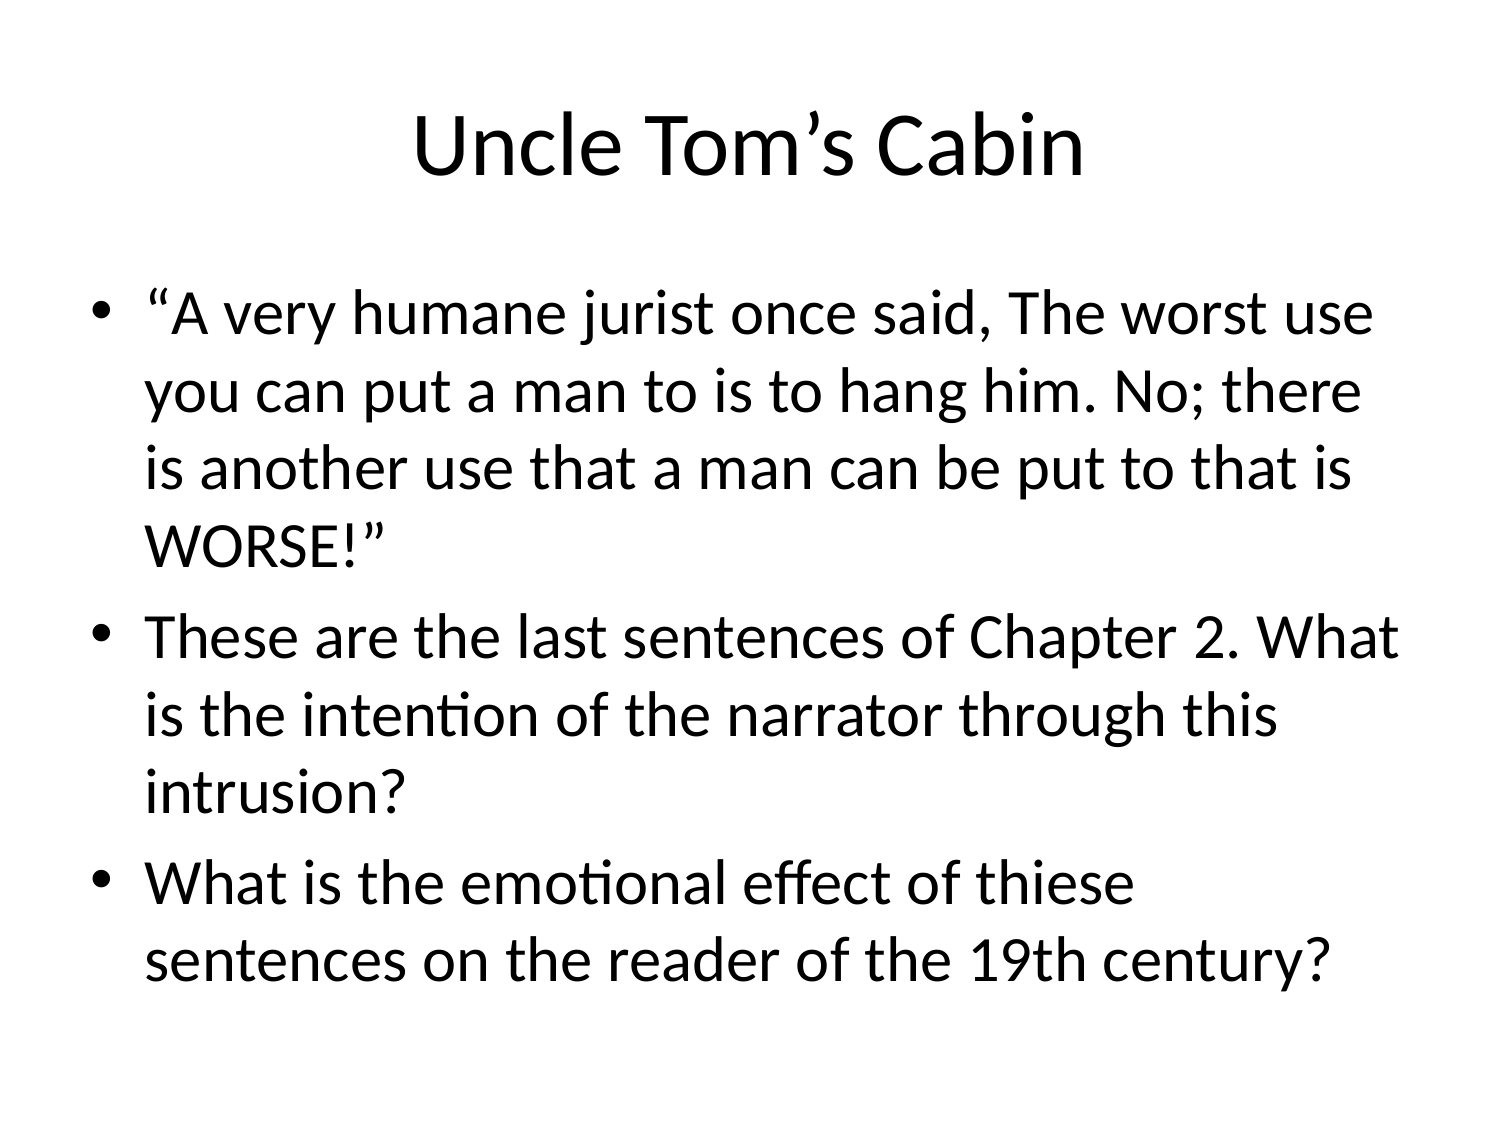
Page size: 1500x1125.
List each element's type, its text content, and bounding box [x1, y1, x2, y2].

list “A very humane jurist once said, The worst use you can put a man to is to hang him. No; there is another use that a man can be put to that is WORSE!” These are the last sentences of Chapter 2. What is the intention of the narrator through this intrusion? What is the emotional effect of thiese sentences on the reader of the 19th century? [75, 262, 1425, 1005]
title Uncle Tom’s Cabin [75, 45, 1425, 233]
